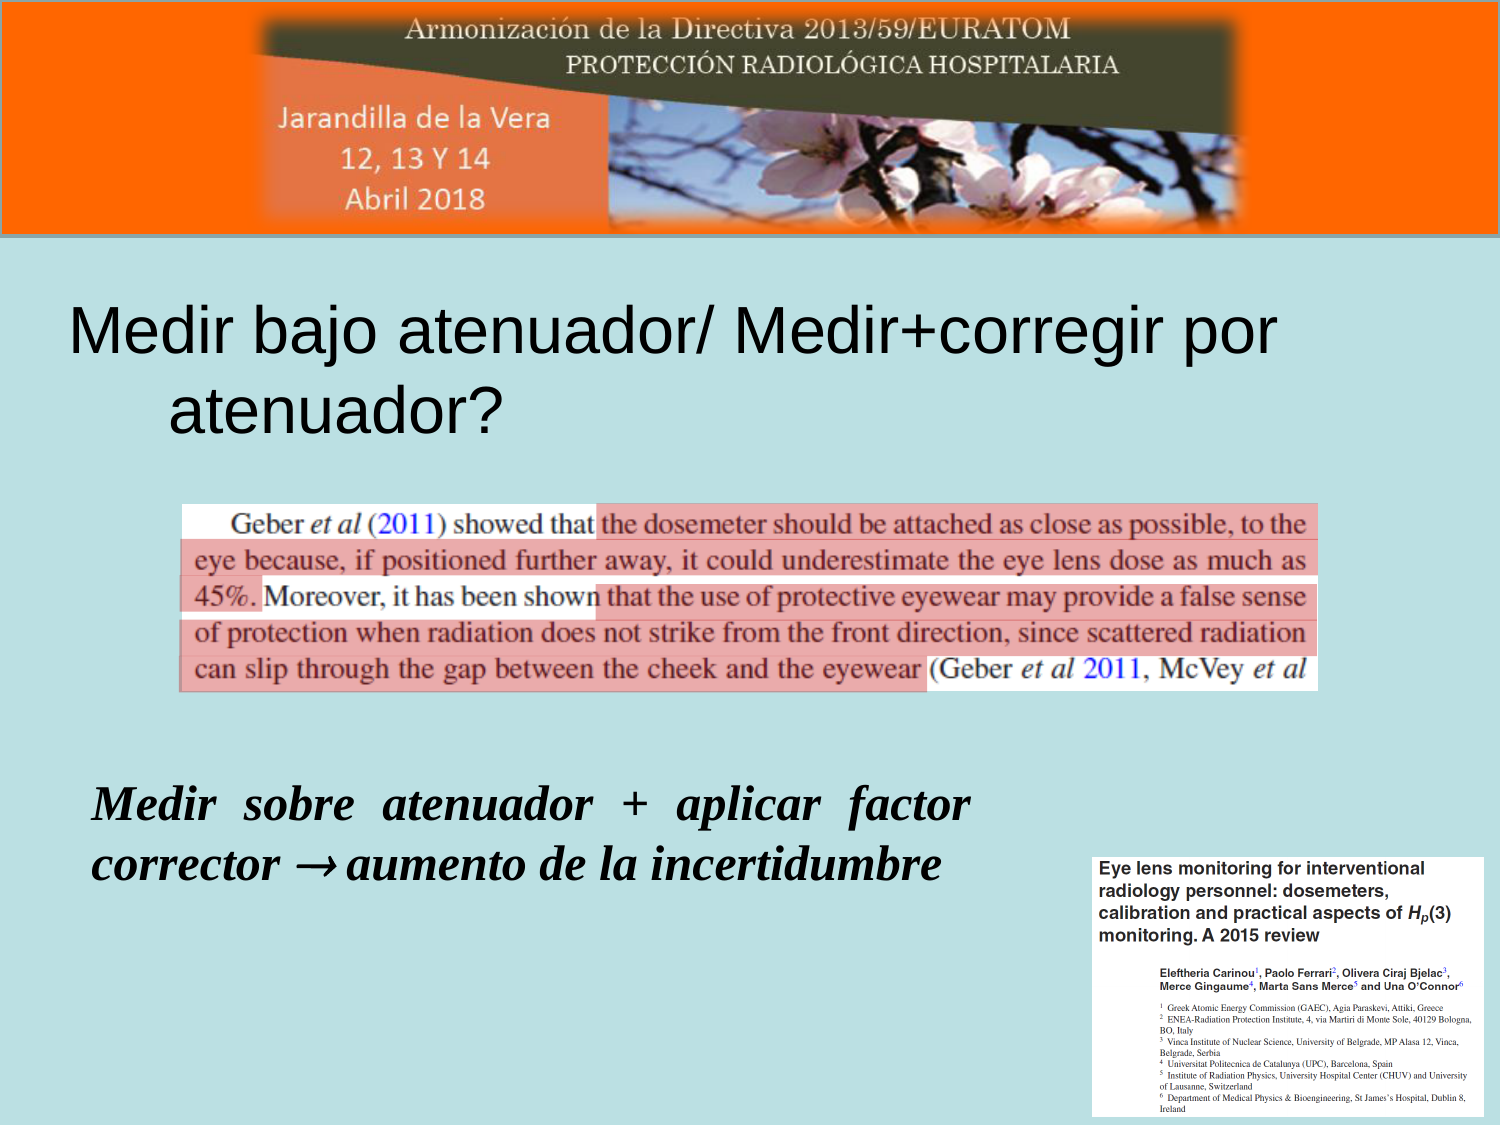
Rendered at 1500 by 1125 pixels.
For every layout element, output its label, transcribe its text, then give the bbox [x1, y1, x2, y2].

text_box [179, 503, 1319, 583]
picture [1092, 857, 1484, 1118]
text_box Medir sobre atenuador + aplicar factor corrector  aumento de la incertidumbre [76, 763, 987, 898]
list Medir bajo atenuador/ Medir+corregir por atenuador? [53, 278, 1436, 1021]
picture [275, 32, 1223, 207]
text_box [178, 583, 1318, 693]
